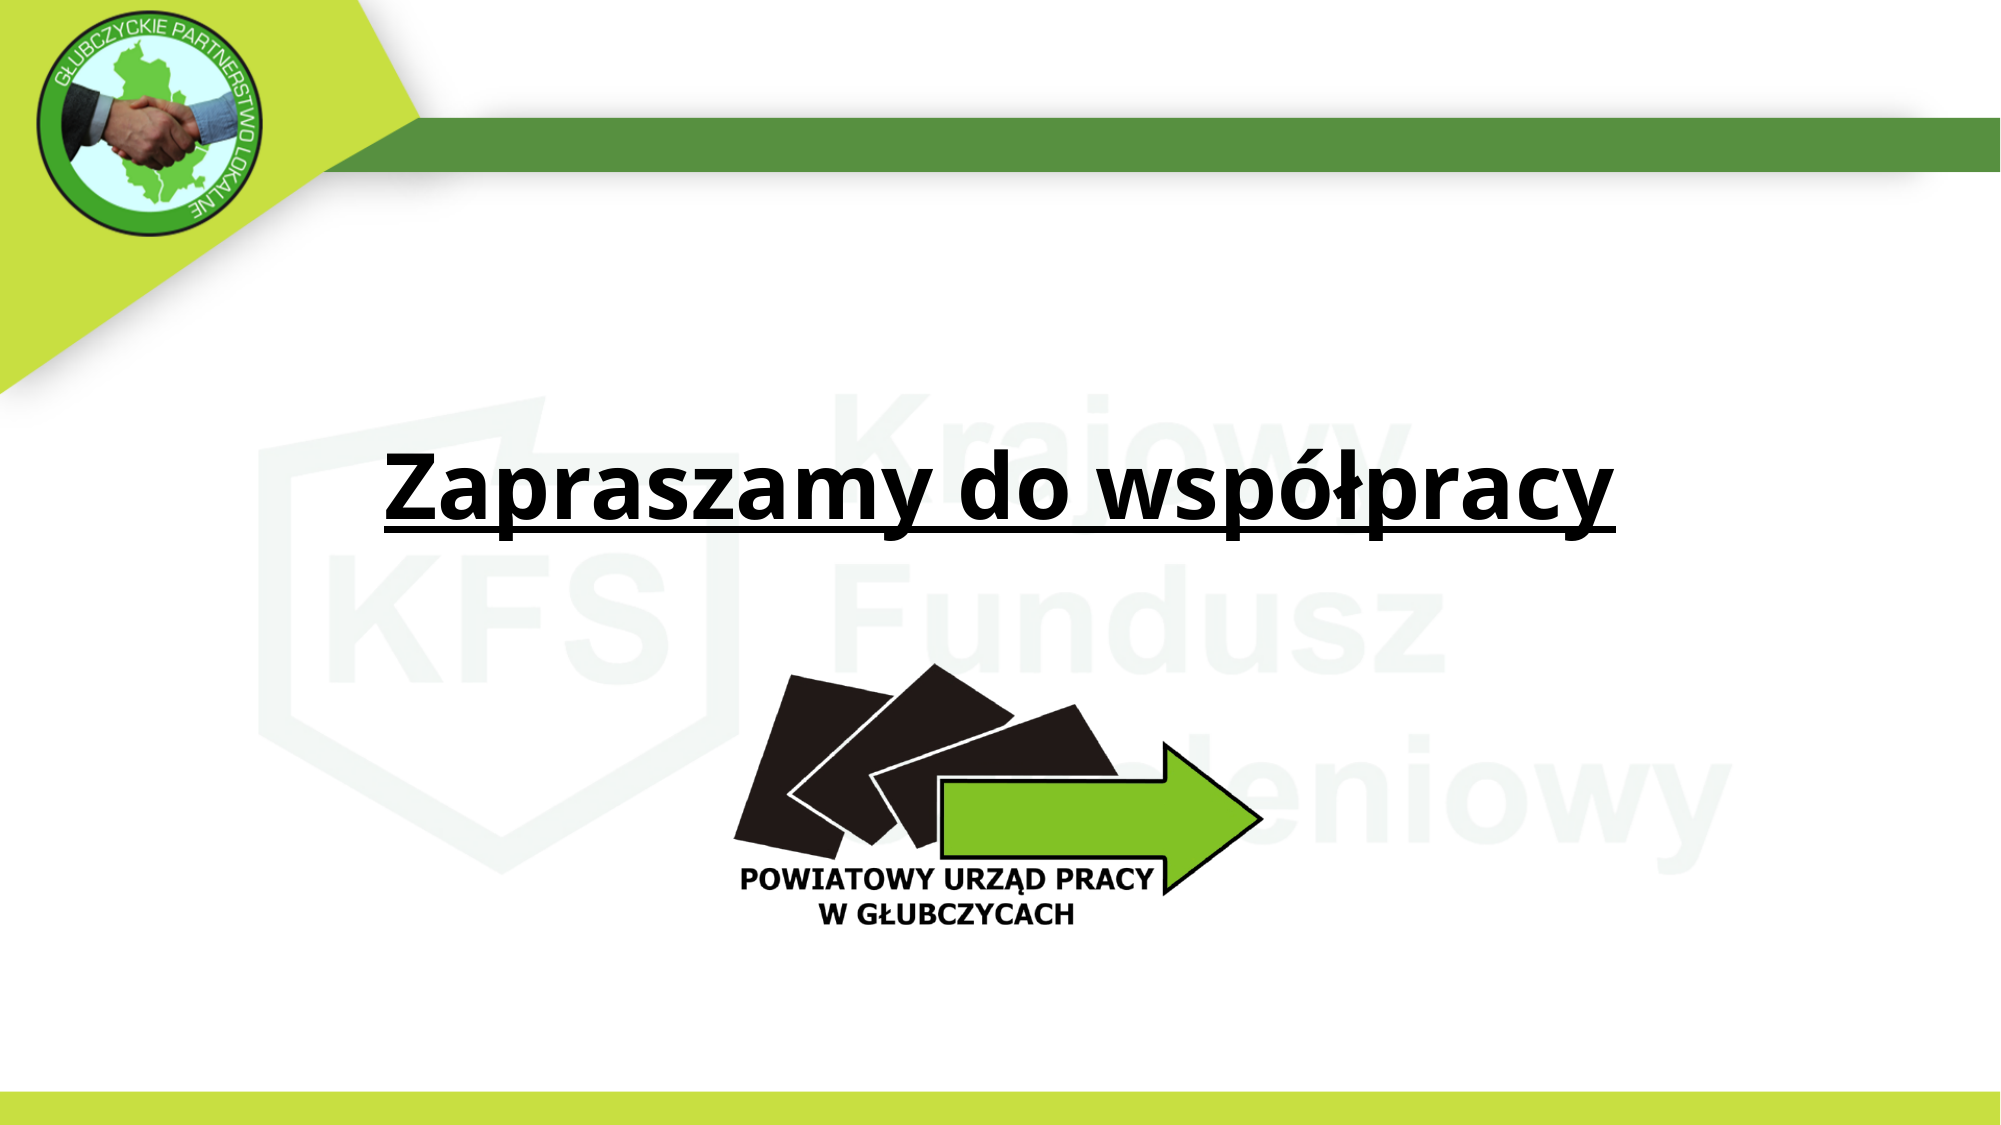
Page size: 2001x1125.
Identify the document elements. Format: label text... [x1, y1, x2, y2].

title Zapraszamy do współpracy [0, 325, 2000, 654]
picture [0, 0, 2001, 1125]
